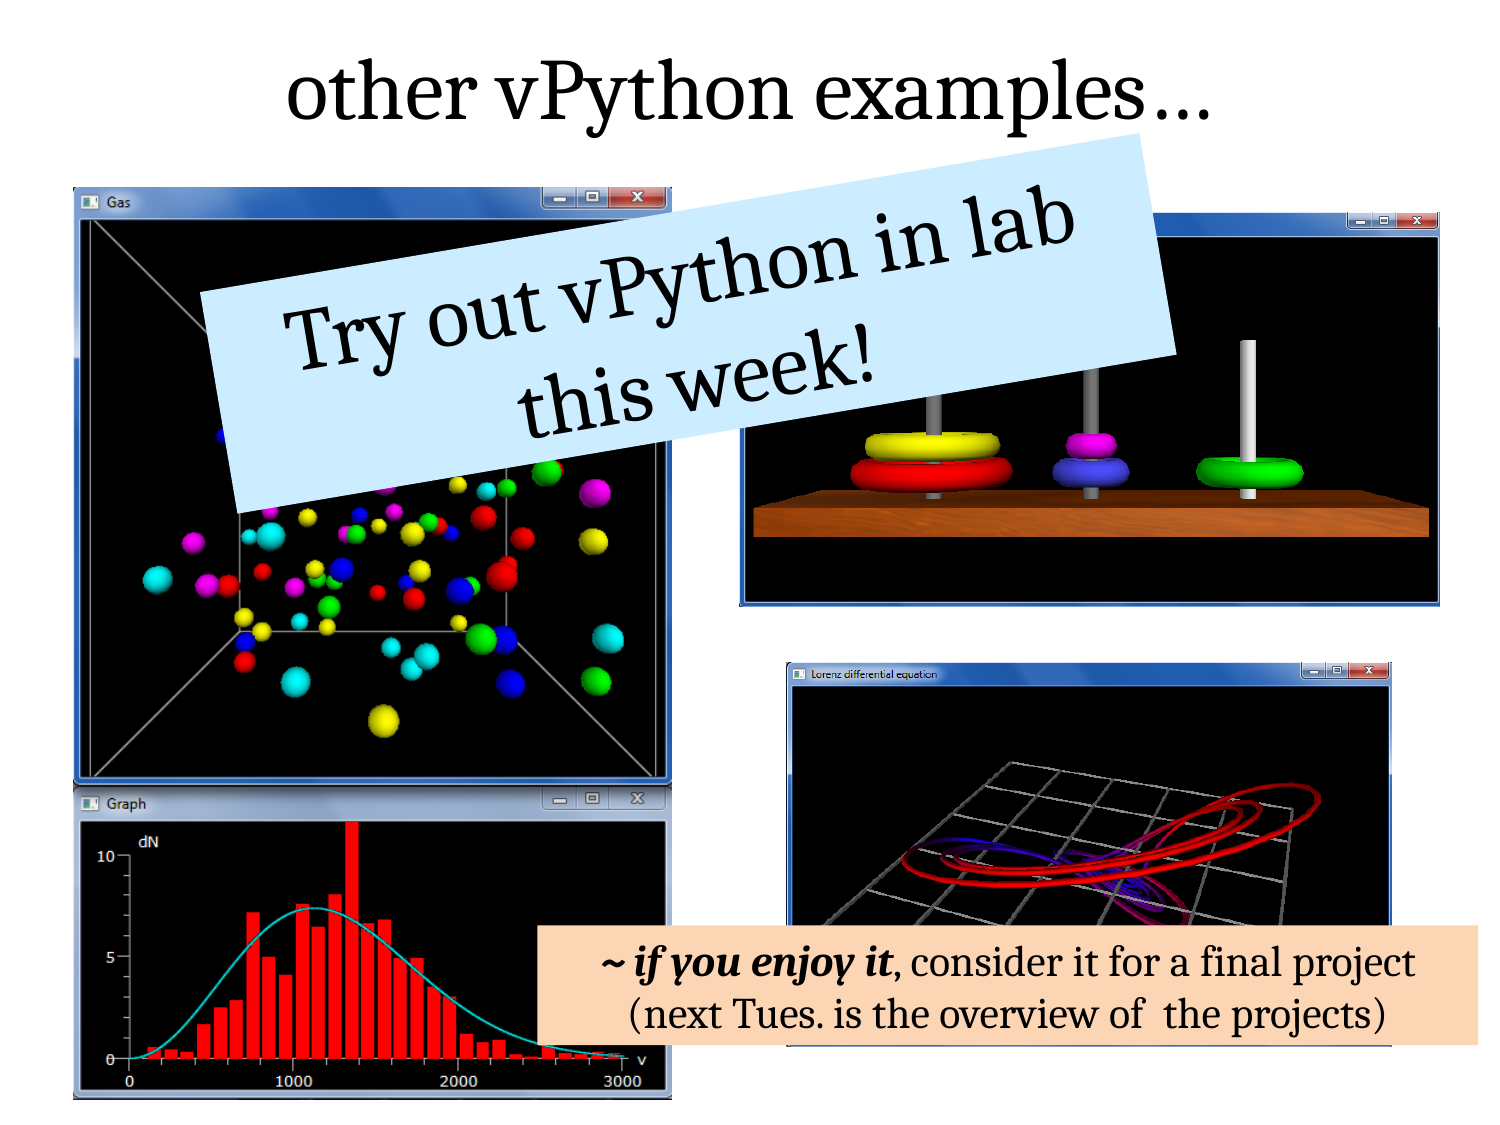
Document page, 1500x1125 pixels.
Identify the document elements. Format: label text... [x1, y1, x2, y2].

text_box other vPython examples… [50, 24, 1450, 145]
text_box ~ if you enjoy it, consider it for a final project (next Tues. is the overview of the projects) [676, 925, 781, 1046]
text_box ~ if you enjoy it, consider it for a final project (next Tues. is the overview of the projects) [1397, 925, 1479, 1046]
text_box Try out vPython in lab this week! [676, 133, 1153, 440]
picture [73, 187, 672, 1101]
picture [738, 212, 1440, 608]
picture [786, 662, 1393, 1047]
